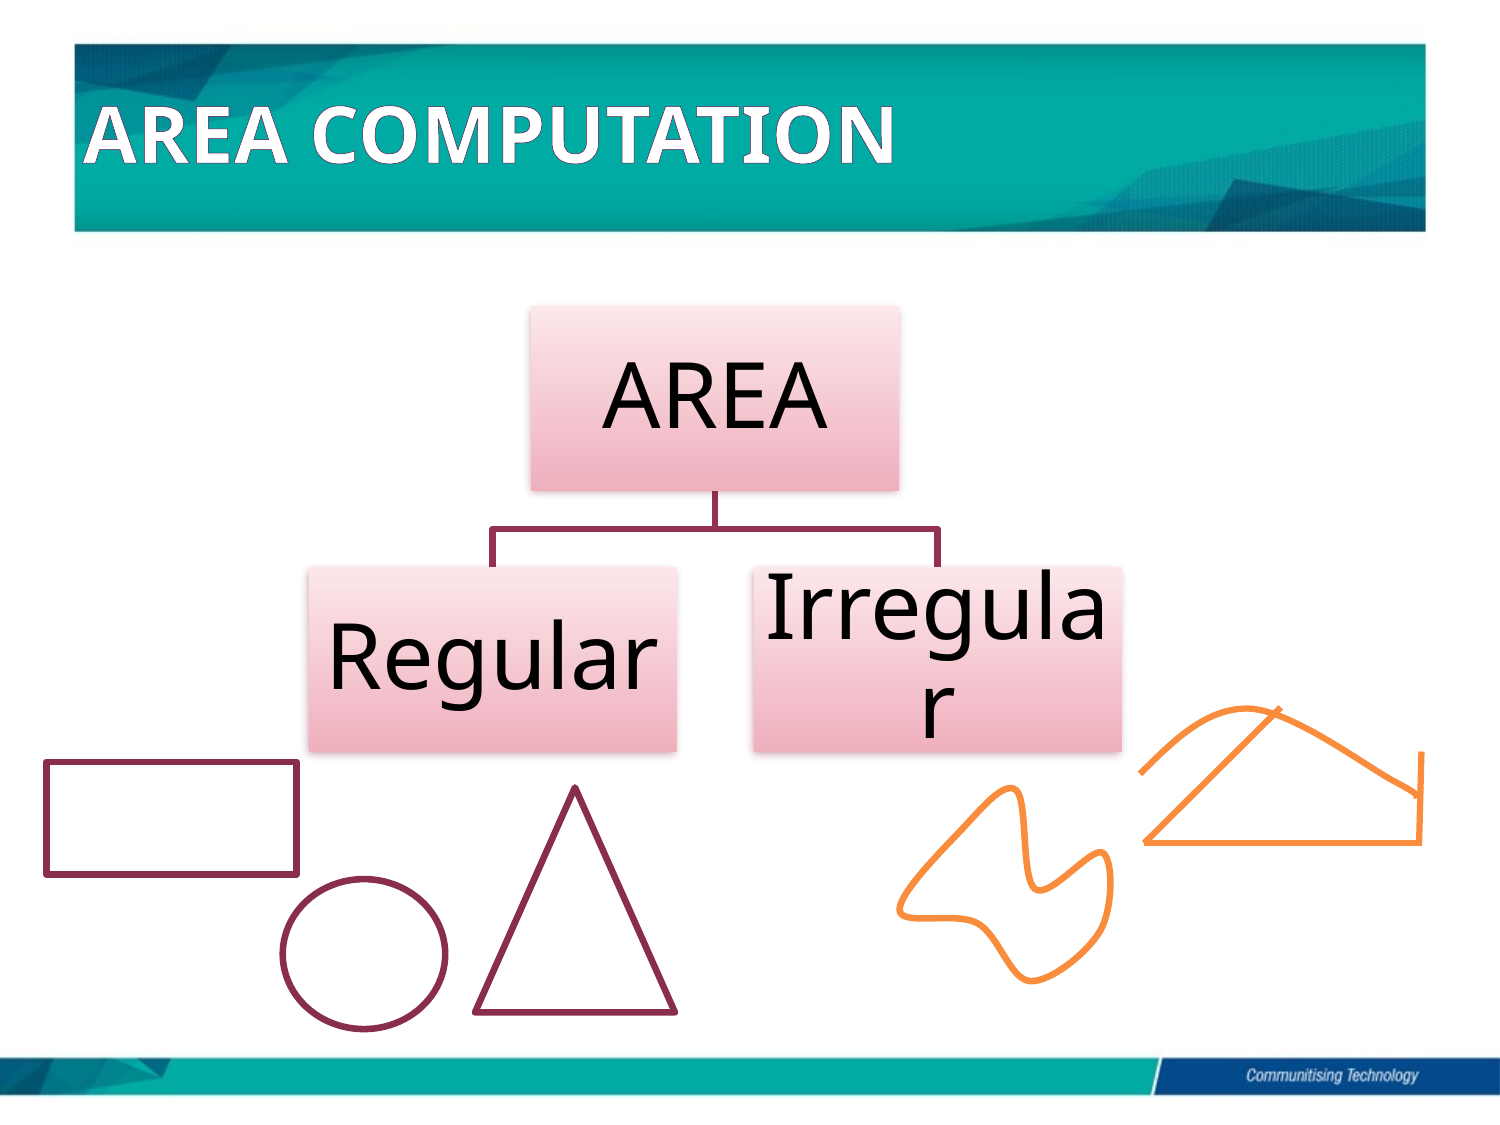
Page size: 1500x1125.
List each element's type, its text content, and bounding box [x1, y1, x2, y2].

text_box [1392, 816, 1441, 823]
text_box C [1146, 846, 1420, 850]
text_box [1139, 761, 1221, 779]
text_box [1106, 806, 1178, 811]
text_box [43, 759, 300, 878]
text_box [279, 875, 449, 1033]
text_box [896, 784, 1114, 985]
text_box [471, 784, 678, 1016]
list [46, 306, 1385, 752]
title AREA COMPUTATION [75, 52, 1263, 179]
picture [0, 0, 1500, 1125]
text_box [1214, 761, 1417, 797]
